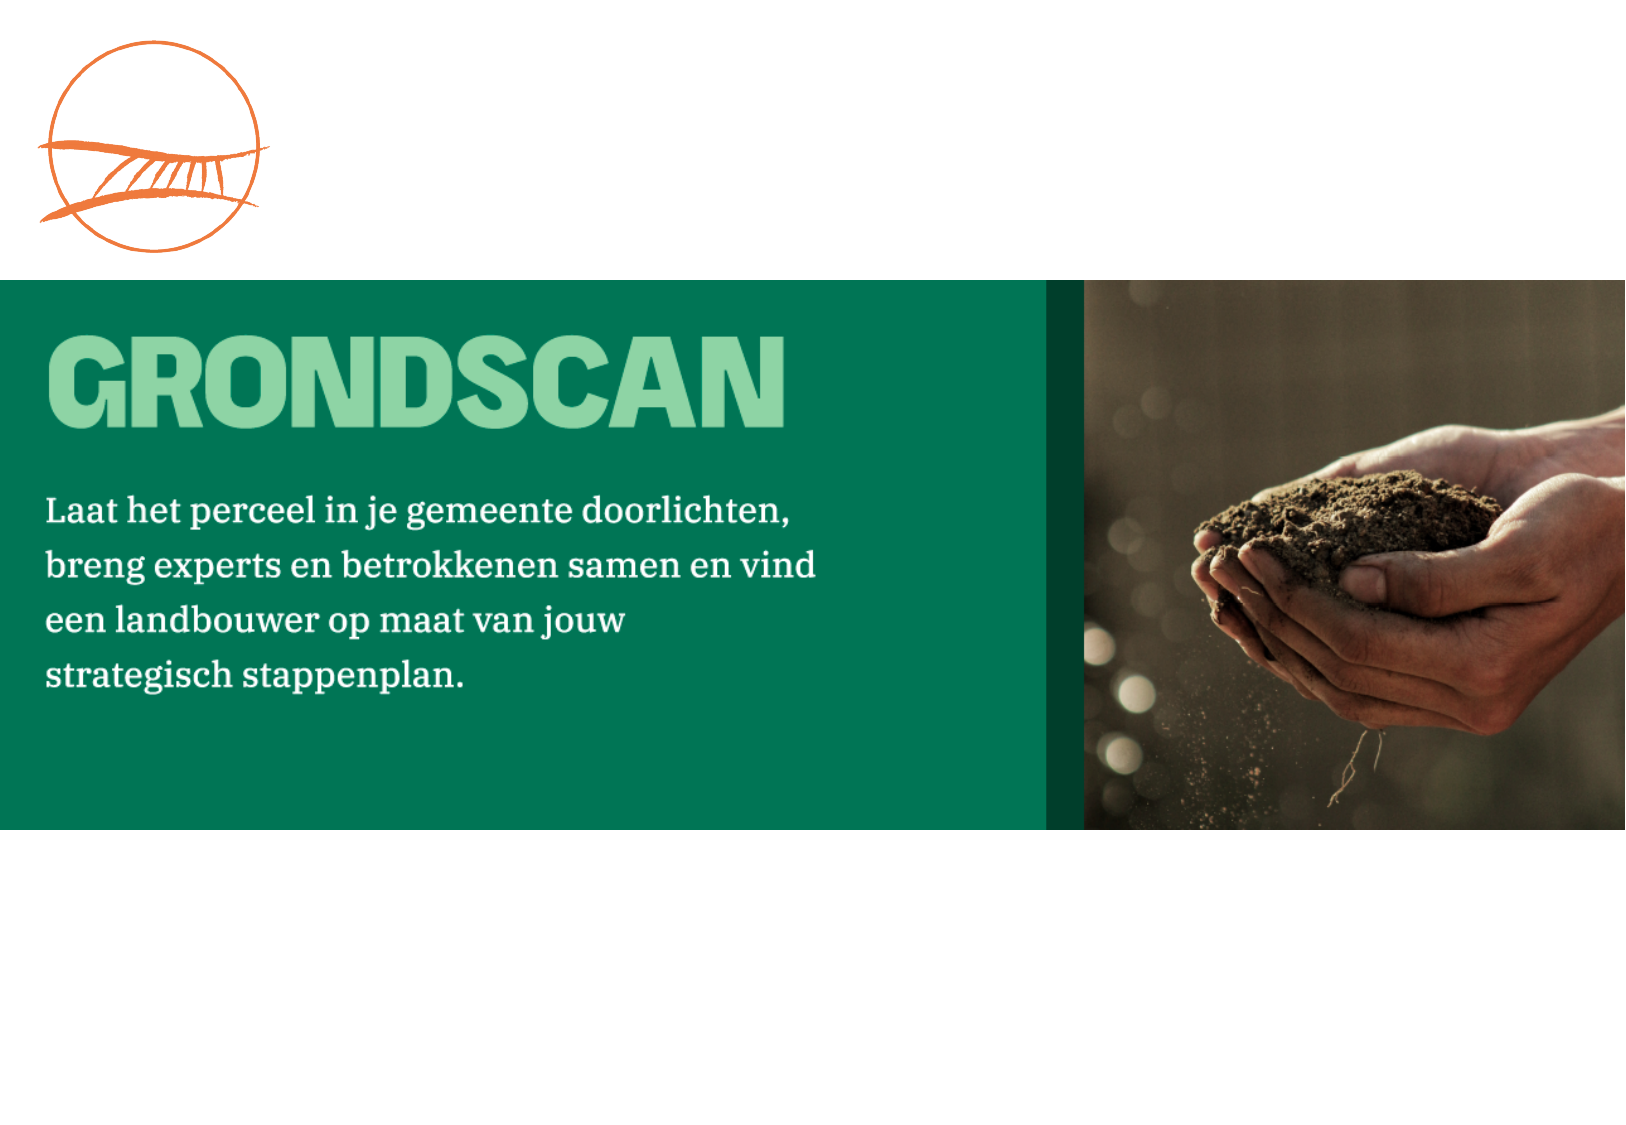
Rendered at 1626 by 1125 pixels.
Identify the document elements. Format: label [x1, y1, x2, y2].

picture [0, 280, 1625, 831]
picture [34, 24, 275, 265]
